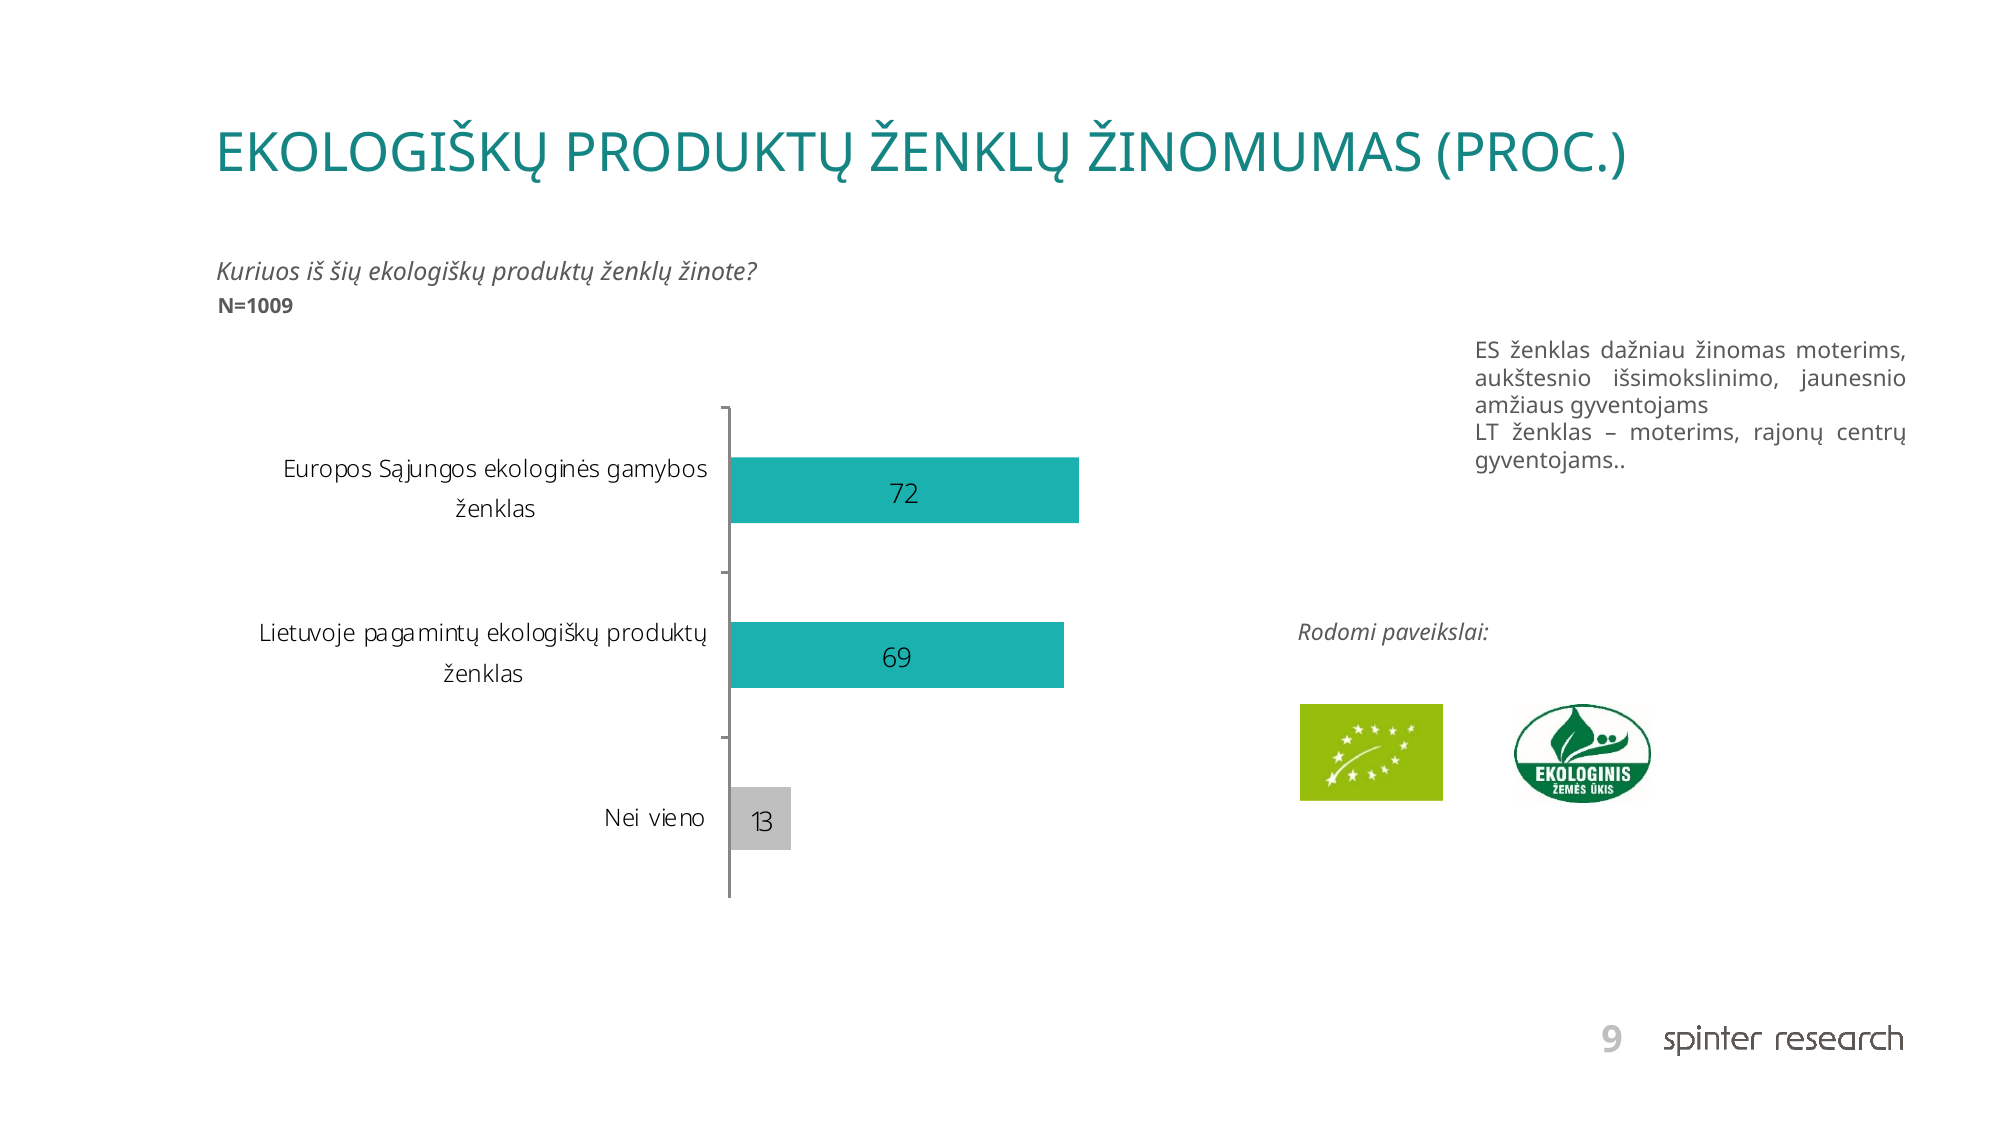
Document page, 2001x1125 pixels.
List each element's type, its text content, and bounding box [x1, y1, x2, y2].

picture [1300, 704, 1443, 801]
list ES ženklas dažniau žinomas moterims, aukštesnio išsimokslinimo, jaunesnio amžiaus gyventojams LT ženklas – moterims, rajonų centrų gyventojams.. [1459, 328, 1923, 978]
text_box N=1009 [202, 284, 574, 341]
picture [1514, 704, 1651, 803]
text_box Rodomi paveikslai: [1283, 610, 1515, 653]
list Kuriuos iš šių ekologiškų produktų ženklų žinote? [201, 249, 1799, 327]
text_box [200, 376, 1229, 916]
picture [1658, 1020, 1908, 1059]
title EKOLOGIŠKŲ PRODUKTŲ ŽENKLŲ ŽINOMUMAS (PROC.) [200, 59, 1874, 249]
